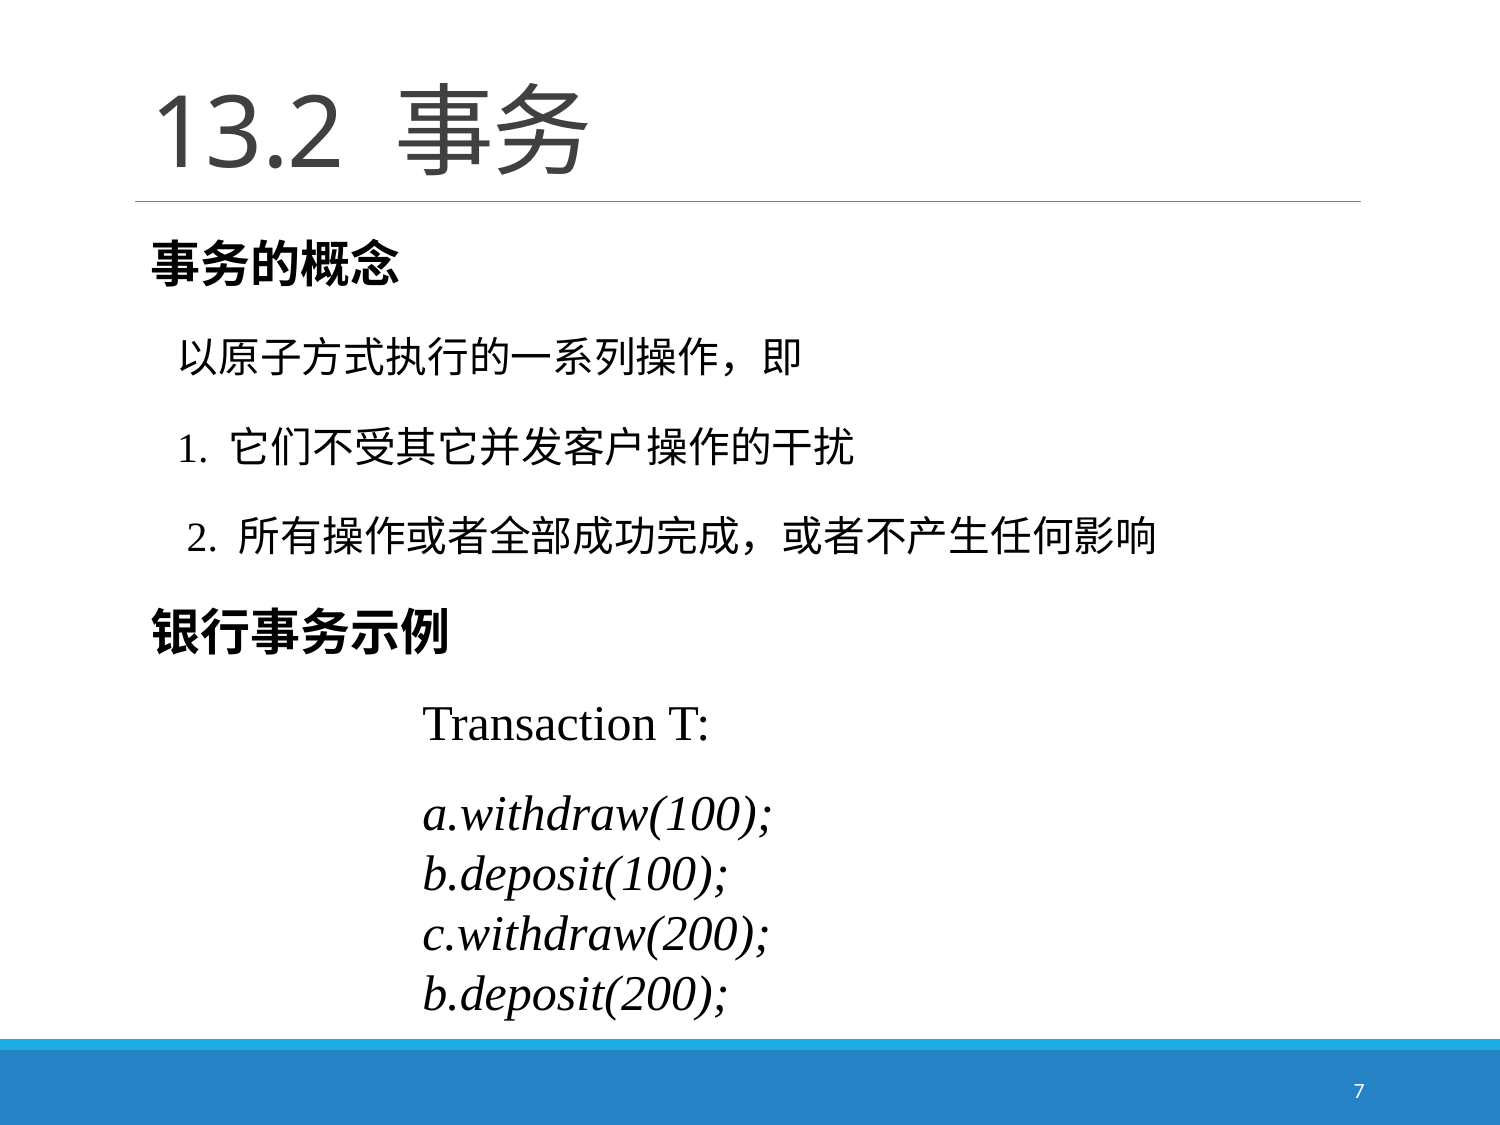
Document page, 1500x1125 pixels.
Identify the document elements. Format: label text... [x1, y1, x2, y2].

list 事务的概念 以原子方式执行的一系列操作，即 1. 它们不受其它并发客户操作的干扰 2. 所有操作或者全部成功完成，或者不产生任何影响 银行事务示例 [135, 212, 1373, 963]
slide_number 7 [1218, 1059, 1380, 1120]
text_box Transaction T: a.withdraw(100); b.deposit(100); c.withdraw(200); b.deposit(200); [407, 682, 1022, 1028]
title 13.2 事务 [135, 47, 1373, 196]
